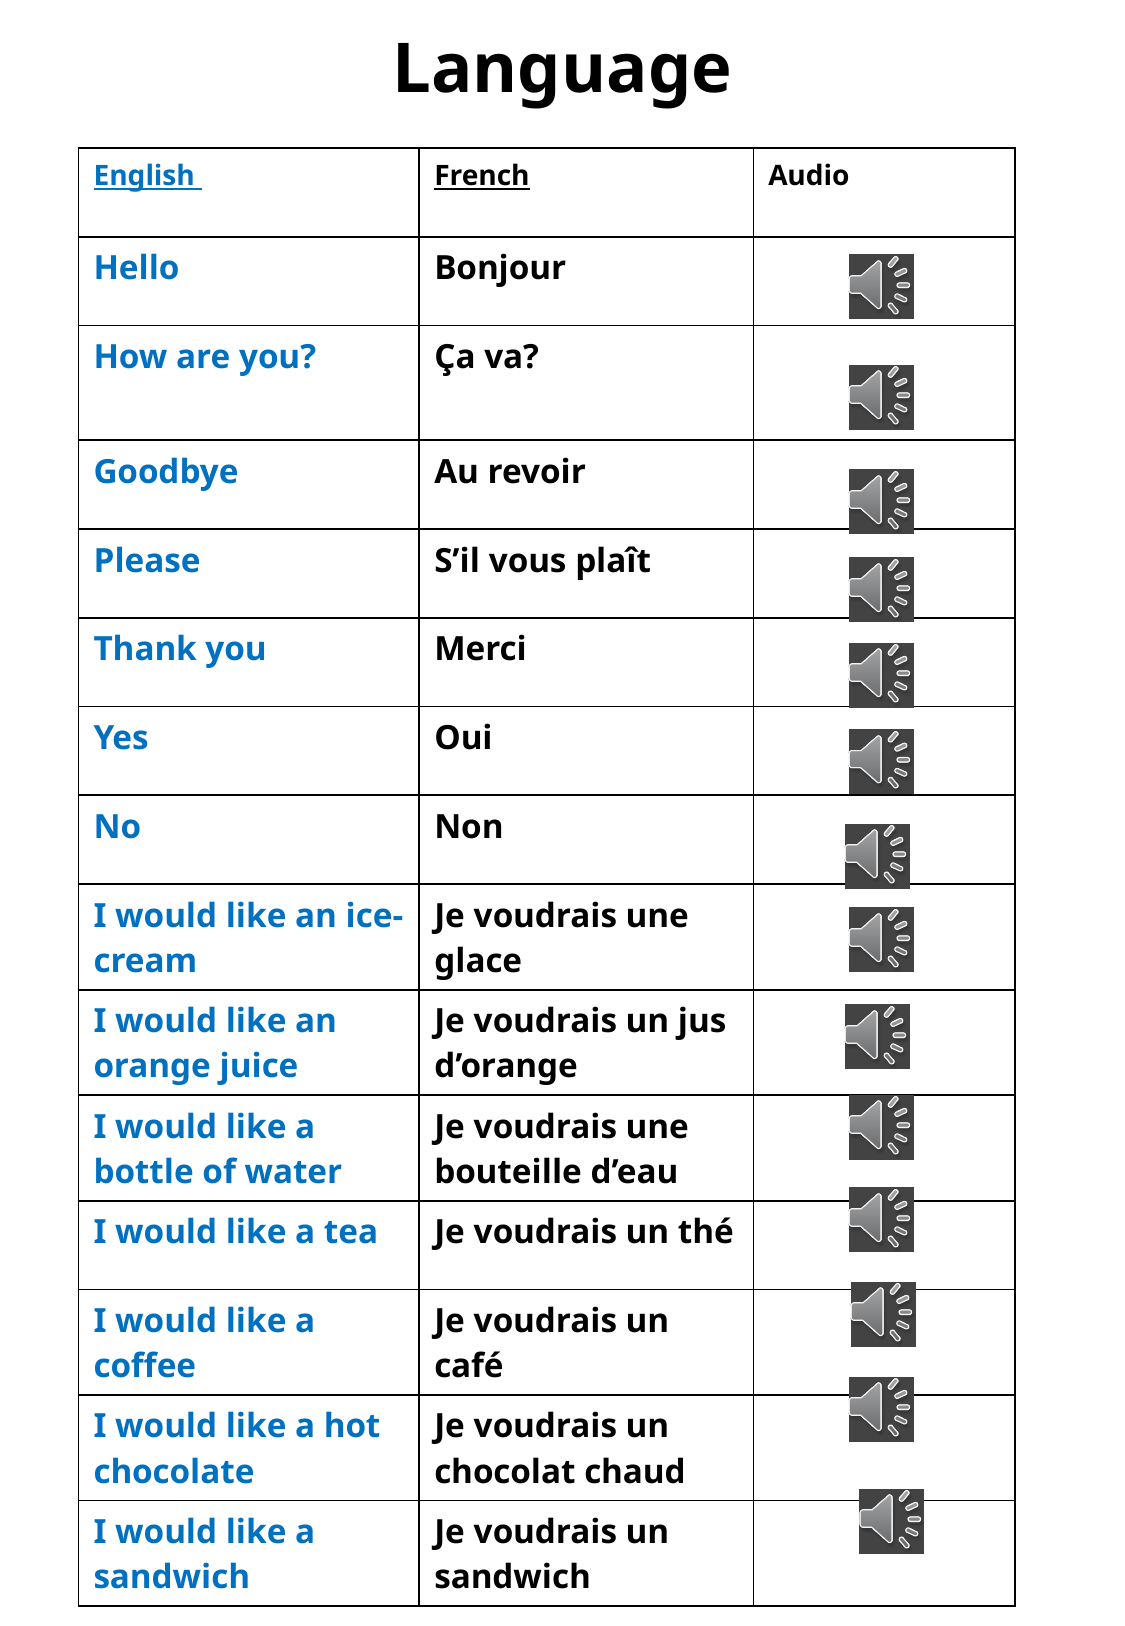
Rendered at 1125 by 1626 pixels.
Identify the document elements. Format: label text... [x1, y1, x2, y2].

table_cell Hello [79, 238, 418, 325]
table_cell [754, 326, 1014, 439]
table_cell [754, 796, 1014, 883]
table_cell [754, 1501, 1014, 1605]
picture [844, 1003, 911, 1071]
table_cell Je voudrais un sandwich [420, 1501, 753, 1605]
picture [847, 906, 915, 974]
table_cell Merci [420, 619, 753, 706]
table_cell [754, 441, 1014, 528]
table_cell I would like a coffee [79, 1290, 418, 1394]
picture [847, 641, 915, 709]
picture [847, 253, 915, 321]
table_cell [754, 530, 1014, 617]
title Language [77, 22, 1048, 118]
table_cell Thank you [79, 619, 418, 706]
table_cell I would like a sandwich [79, 1501, 418, 1605]
table_header English [79, 149, 418, 236]
picture [847, 468, 915, 536]
table_header Audio [754, 149, 1014, 236]
table_cell Please [79, 530, 418, 617]
picture [858, 1487, 926, 1555]
table_cell S’il vous plaît [420, 530, 753, 617]
table_cell I would like an ice-cream [79, 885, 418, 989]
table_cell [754, 1290, 1014, 1394]
picture [848, 728, 915, 795]
picture [847, 363, 915, 431]
table_cell How are you? [79, 326, 418, 439]
picture [848, 1186, 915, 1254]
picture [847, 556, 915, 624]
picture [849, 1281, 917, 1348]
picture [844, 822, 911, 890]
table_cell [754, 238, 1014, 325]
table_cell Ça va? [420, 326, 753, 439]
picture [847, 1094, 915, 1161]
table_cell [754, 619, 1014, 706]
table_cell Je voudrais un café [420, 1290, 753, 1394]
table_cell Je voudrais un jus d’orange [420, 991, 753, 1094]
table_cell [754, 991, 1014, 1094]
table_cell Oui [420, 707, 753, 794]
table_header French [420, 149, 753, 236]
table_cell I would like an orange juice [79, 991, 418, 1094]
table_cell Goodbye [79, 441, 418, 528]
table_cell Bonjour [420, 238, 753, 325]
table_cell [754, 707, 1014, 794]
table_cell I would like a hot chocolate [79, 1396, 418, 1500]
table_cell Je voudrais un thé [420, 1202, 753, 1289]
table_cell I would like a bottle of water [79, 1096, 418, 1200]
table_cell Je voudrais une glace [420, 885, 753, 989]
table_cell I would like a tea [79, 1202, 418, 1289]
table_cell No [79, 796, 418, 883]
table_cell [754, 885, 1014, 989]
table_cell Non [420, 796, 753, 883]
table_cell [754, 1096, 1014, 1200]
picture [847, 1375, 915, 1443]
table_cell Je voudrais une bouteille d’eau [420, 1096, 753, 1200]
table_cell [754, 1202, 1014, 1289]
table_cell [754, 1396, 1014, 1500]
table_cell Je voudrais un chocolat chaud [420, 1396, 753, 1500]
table_cell Yes [79, 707, 418, 794]
table_cell Au revoir [420, 441, 753, 528]
